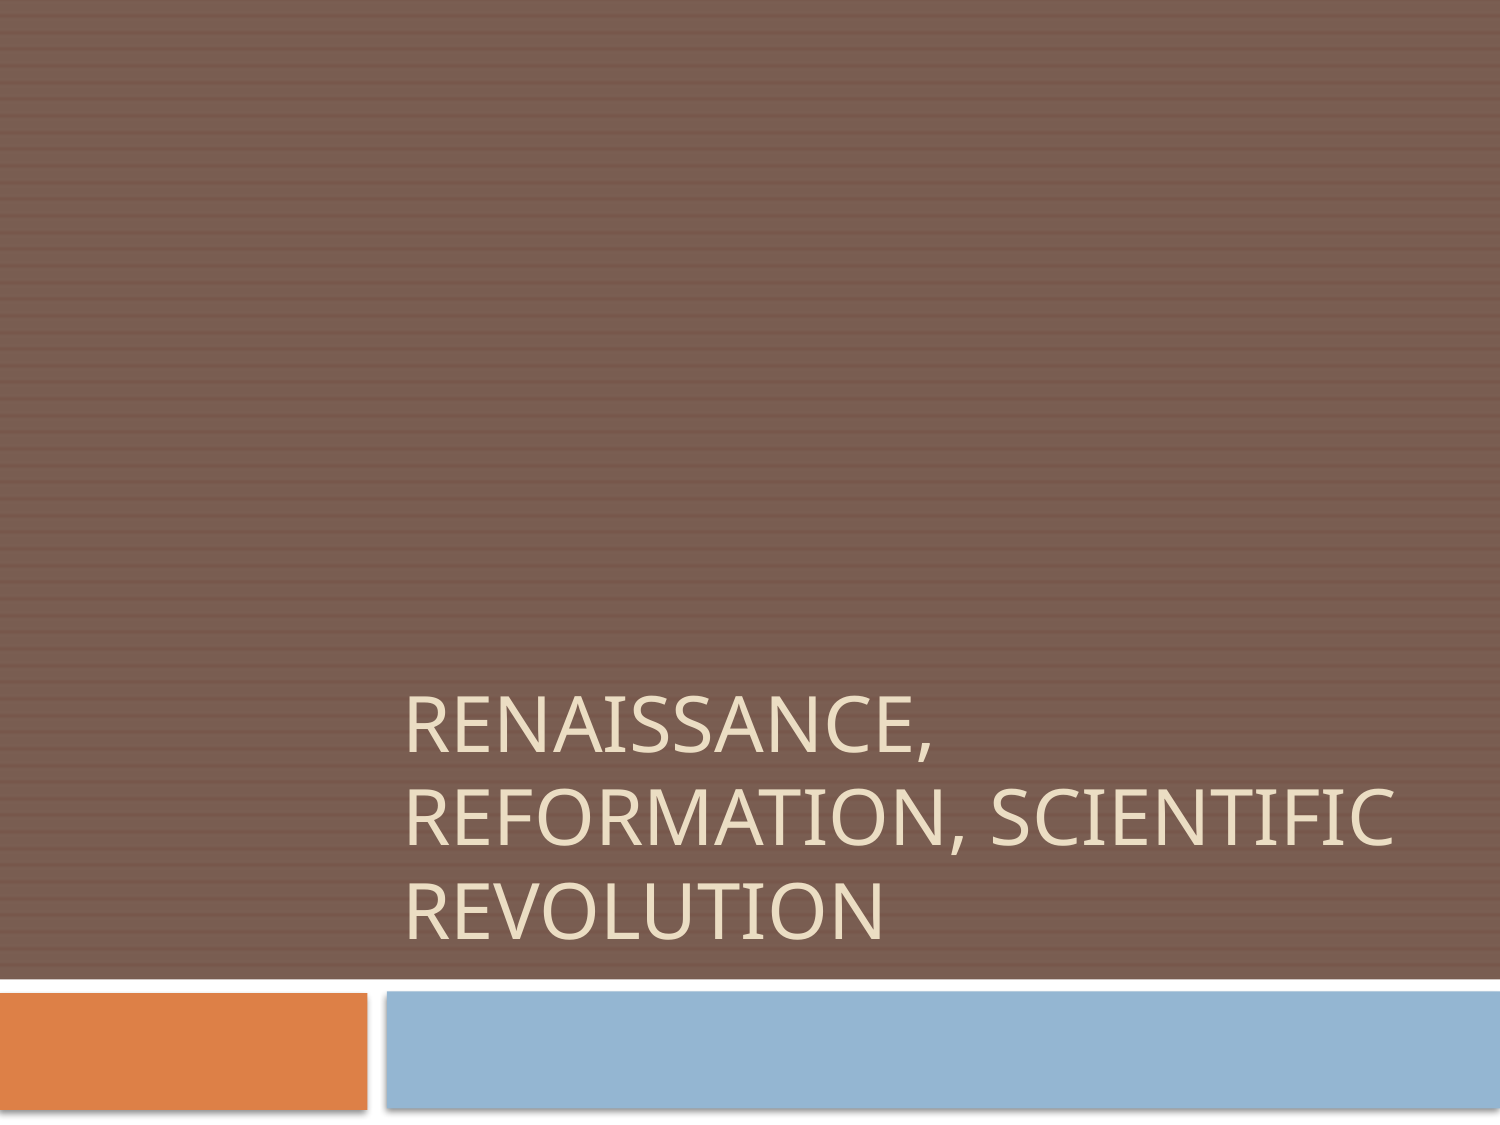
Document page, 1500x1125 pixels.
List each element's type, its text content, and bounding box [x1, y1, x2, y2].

title Renaissance, Reformation, Scientific Revolution [387, 662, 1450, 963]
